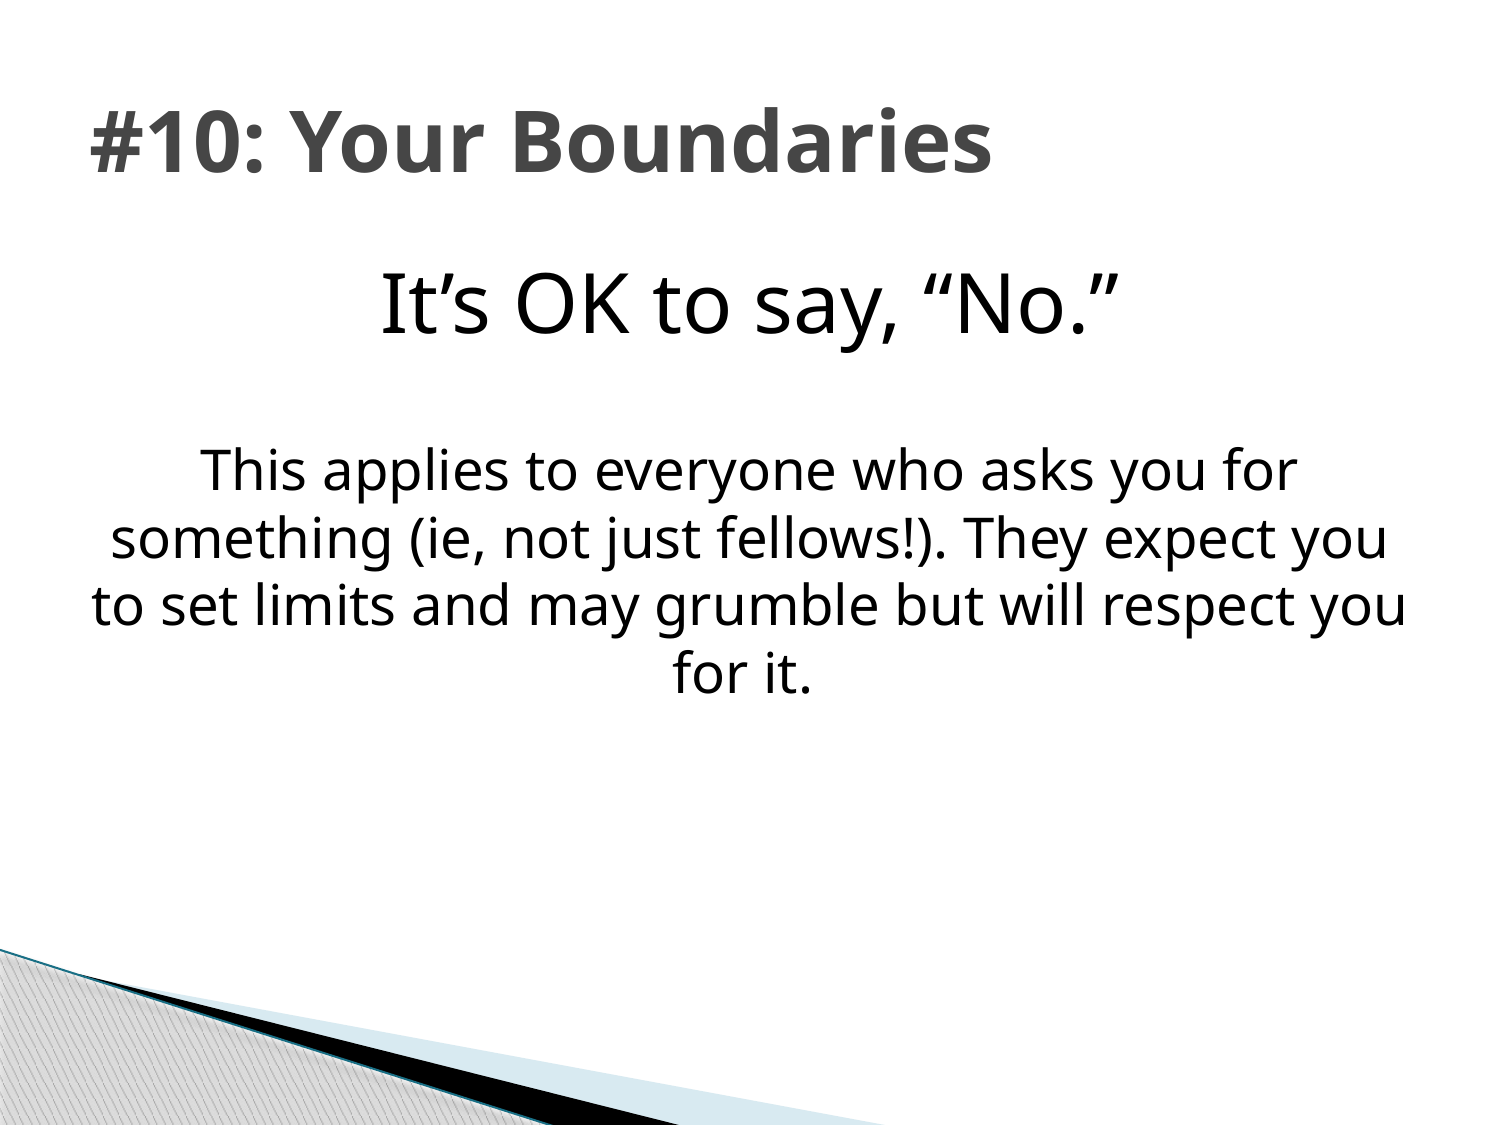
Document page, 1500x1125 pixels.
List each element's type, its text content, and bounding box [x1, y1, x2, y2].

title #10: Your Boundaries [75, 45, 1425, 233]
list It’s OK to say, “No.” This applies to everyone who asks you for something (ie, not just fellows!). They expect you to set limits and may grumble but will respect you for it. [75, 243, 1425, 986]
